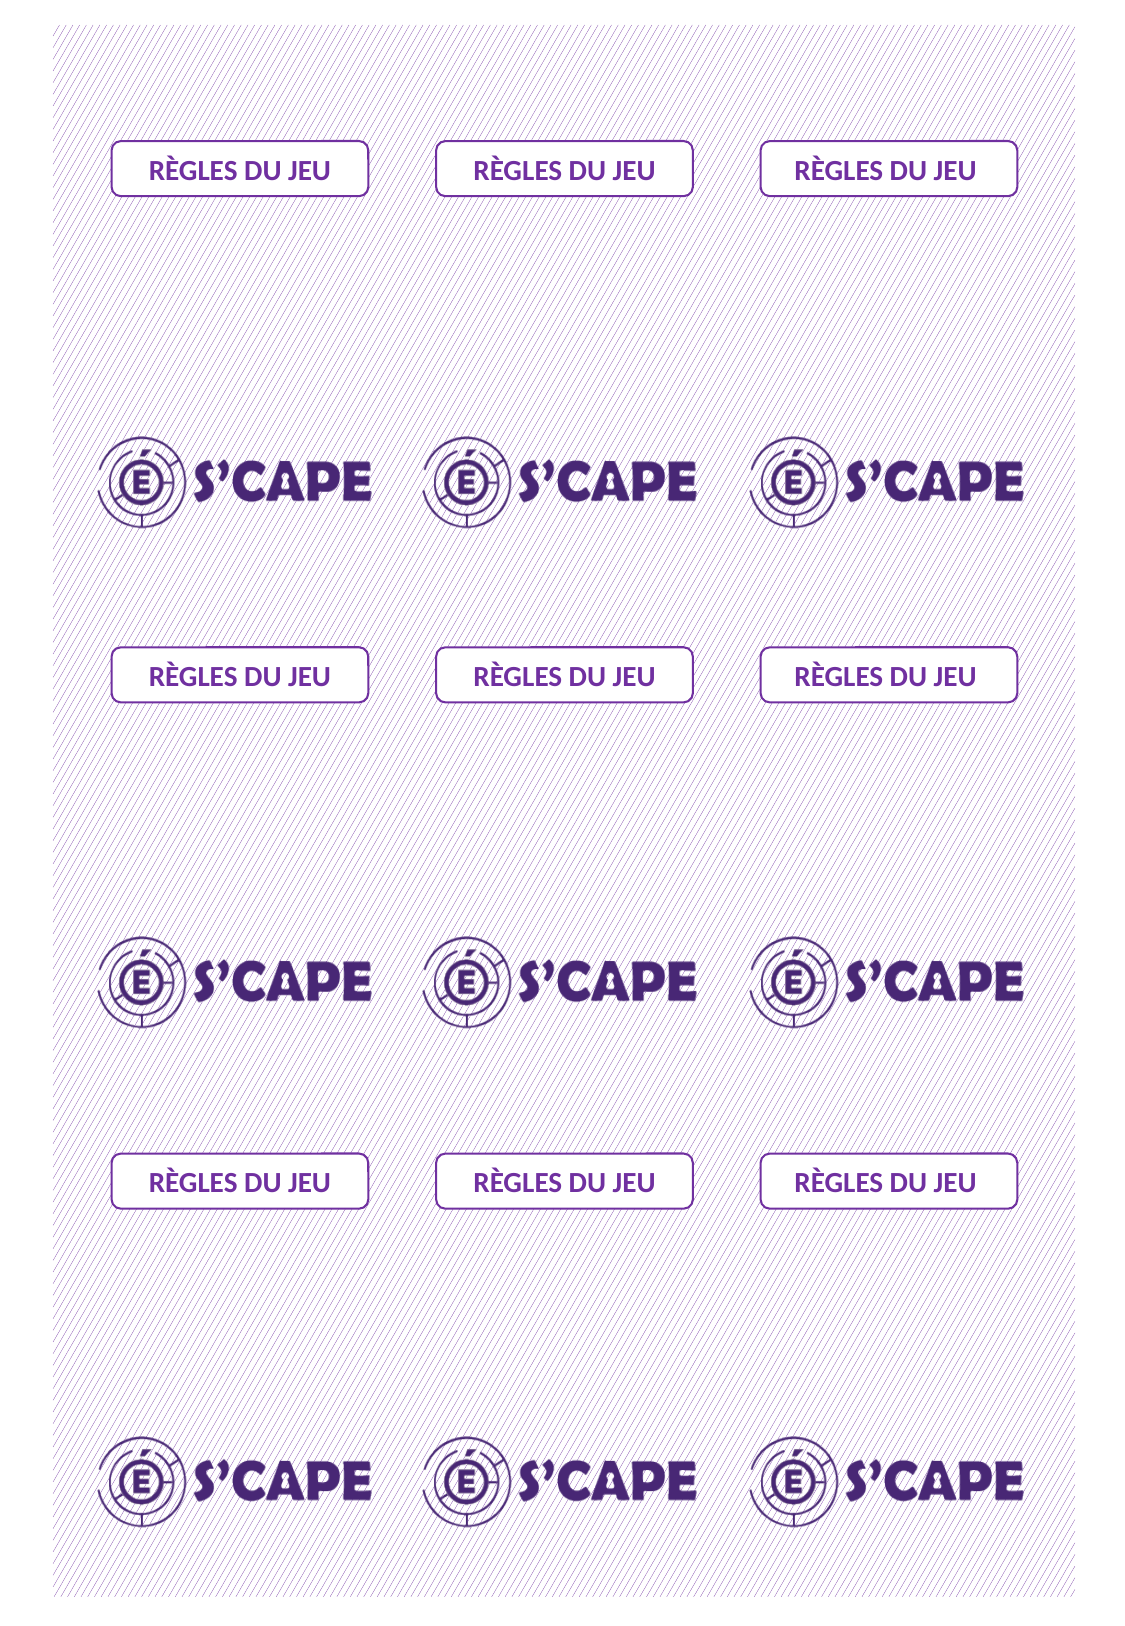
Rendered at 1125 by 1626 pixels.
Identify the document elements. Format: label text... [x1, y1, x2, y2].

text_box RÈGLES DU JEU [436, 141, 693, 197]
picture [422, 1436, 697, 1528]
picture [97, 1436, 372, 1528]
text_box RÈGLES DU JEU [760, 141, 1018, 197]
text_box RÈGLES DU JEU [436, 1153, 693, 1209]
picture [749, 1436, 1024, 1528]
picture [749, 936, 1024, 1029]
picture [97, 936, 372, 1029]
picture [749, 436, 1024, 529]
text_box RÈGLES DU JEU [760, 647, 1018, 703]
text_box RÈGLES DU JEU [111, 1153, 369, 1209]
picture [422, 936, 697, 1029]
text_box RÈGLES DU JEU [111, 141, 369, 197]
text_box RÈGLES DU JEU [111, 647, 369, 703]
picture [97, 436, 372, 529]
text_box RÈGLES DU JEU [760, 1153, 1018, 1209]
picture [422, 436, 697, 529]
text_box RÈGLES DU JEU [436, 647, 693, 703]
